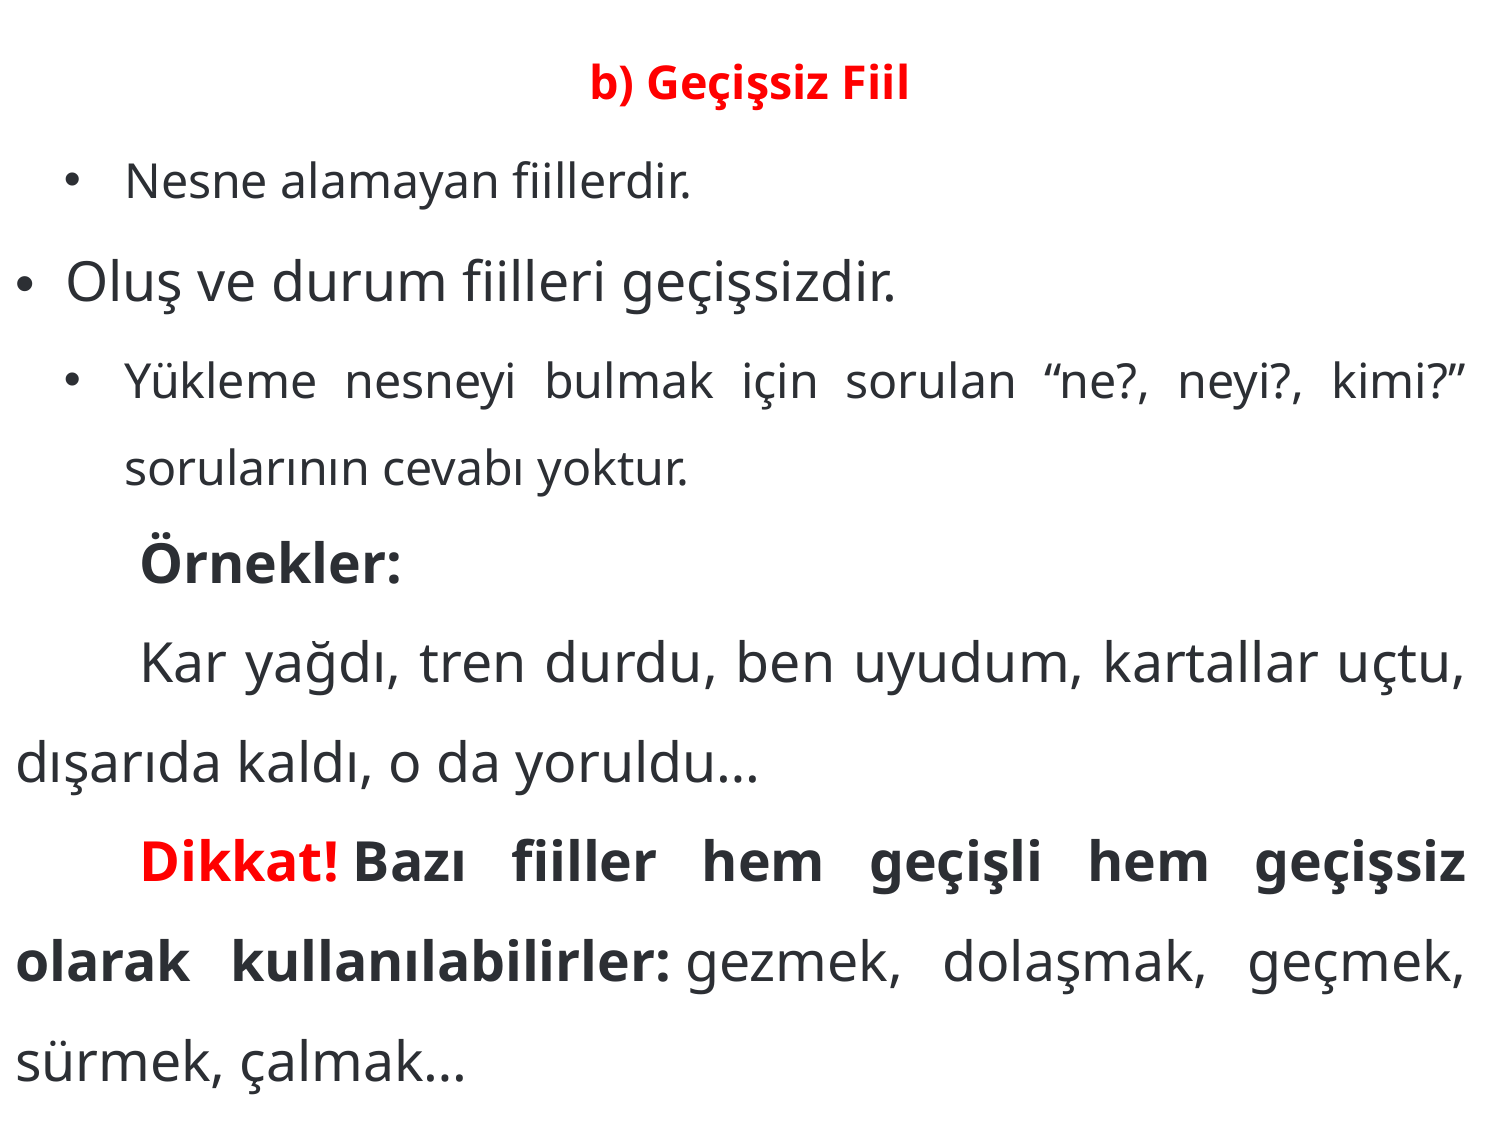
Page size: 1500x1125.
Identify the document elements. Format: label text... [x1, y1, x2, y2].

list Nesne alamayan fiillerdir. Oluş ve durum fiilleri geçişsizdir. Yükleme nesneyi bulmak için sorulan “ne?, neyi?, kimi?” sorularının cevabı yoktur. Örnekler: Kar yağdı, tren durdu, ben uyudum, kartallar uçtu, dışarıda kaldı, o da yoruldu… Dikkat! Bazı fiiller hem geçişli hem geçişsiz olarak kullanılabilirler: gezmek, dolaşmak, geçmek, sürmek, çalmak… [0, 113, 1483, 1106]
title b) Geçişsiz Fiil [75, 45, 1425, 113]
